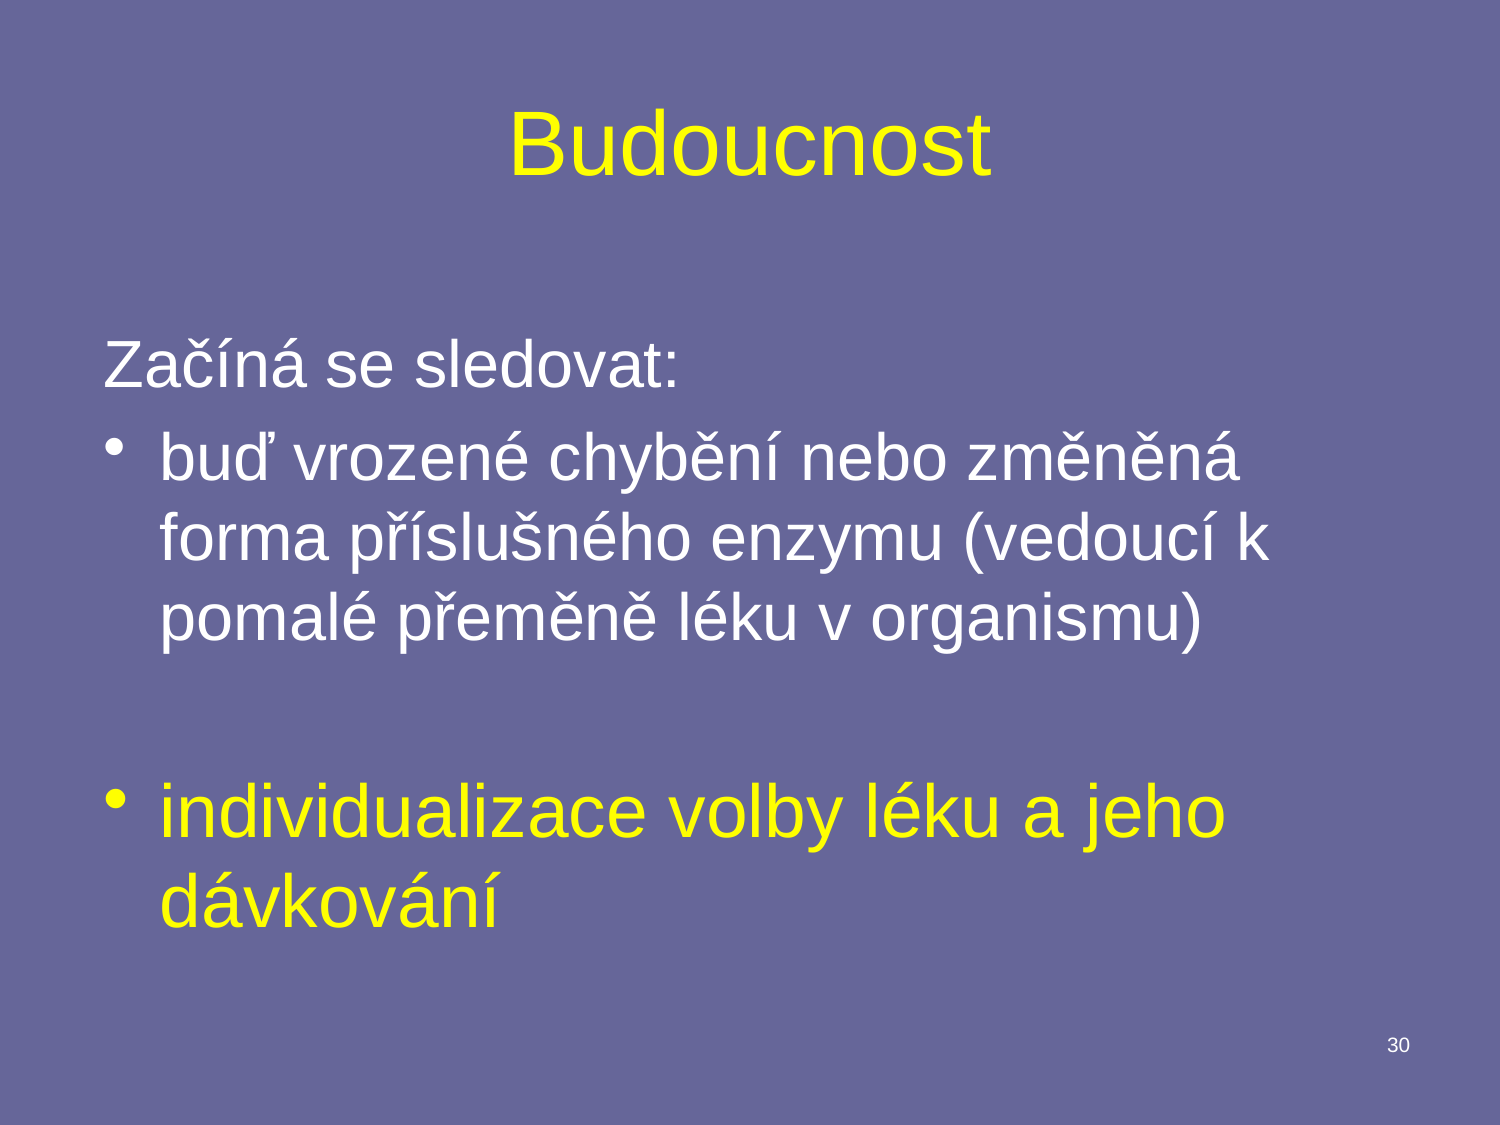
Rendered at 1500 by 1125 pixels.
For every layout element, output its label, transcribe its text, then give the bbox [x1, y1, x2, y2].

list Začíná se sledovat: buď vrozené chybění nebo změněná forma příslušného enzymu (vedoucí k pomalé přeměně léku v organismu) individualizace volby léku a jeho dávkování [88, 220, 1439, 927]
slide_number 30 [1074, 1024, 1426, 1103]
title Budoucnost [75, 45, 1425, 233]
